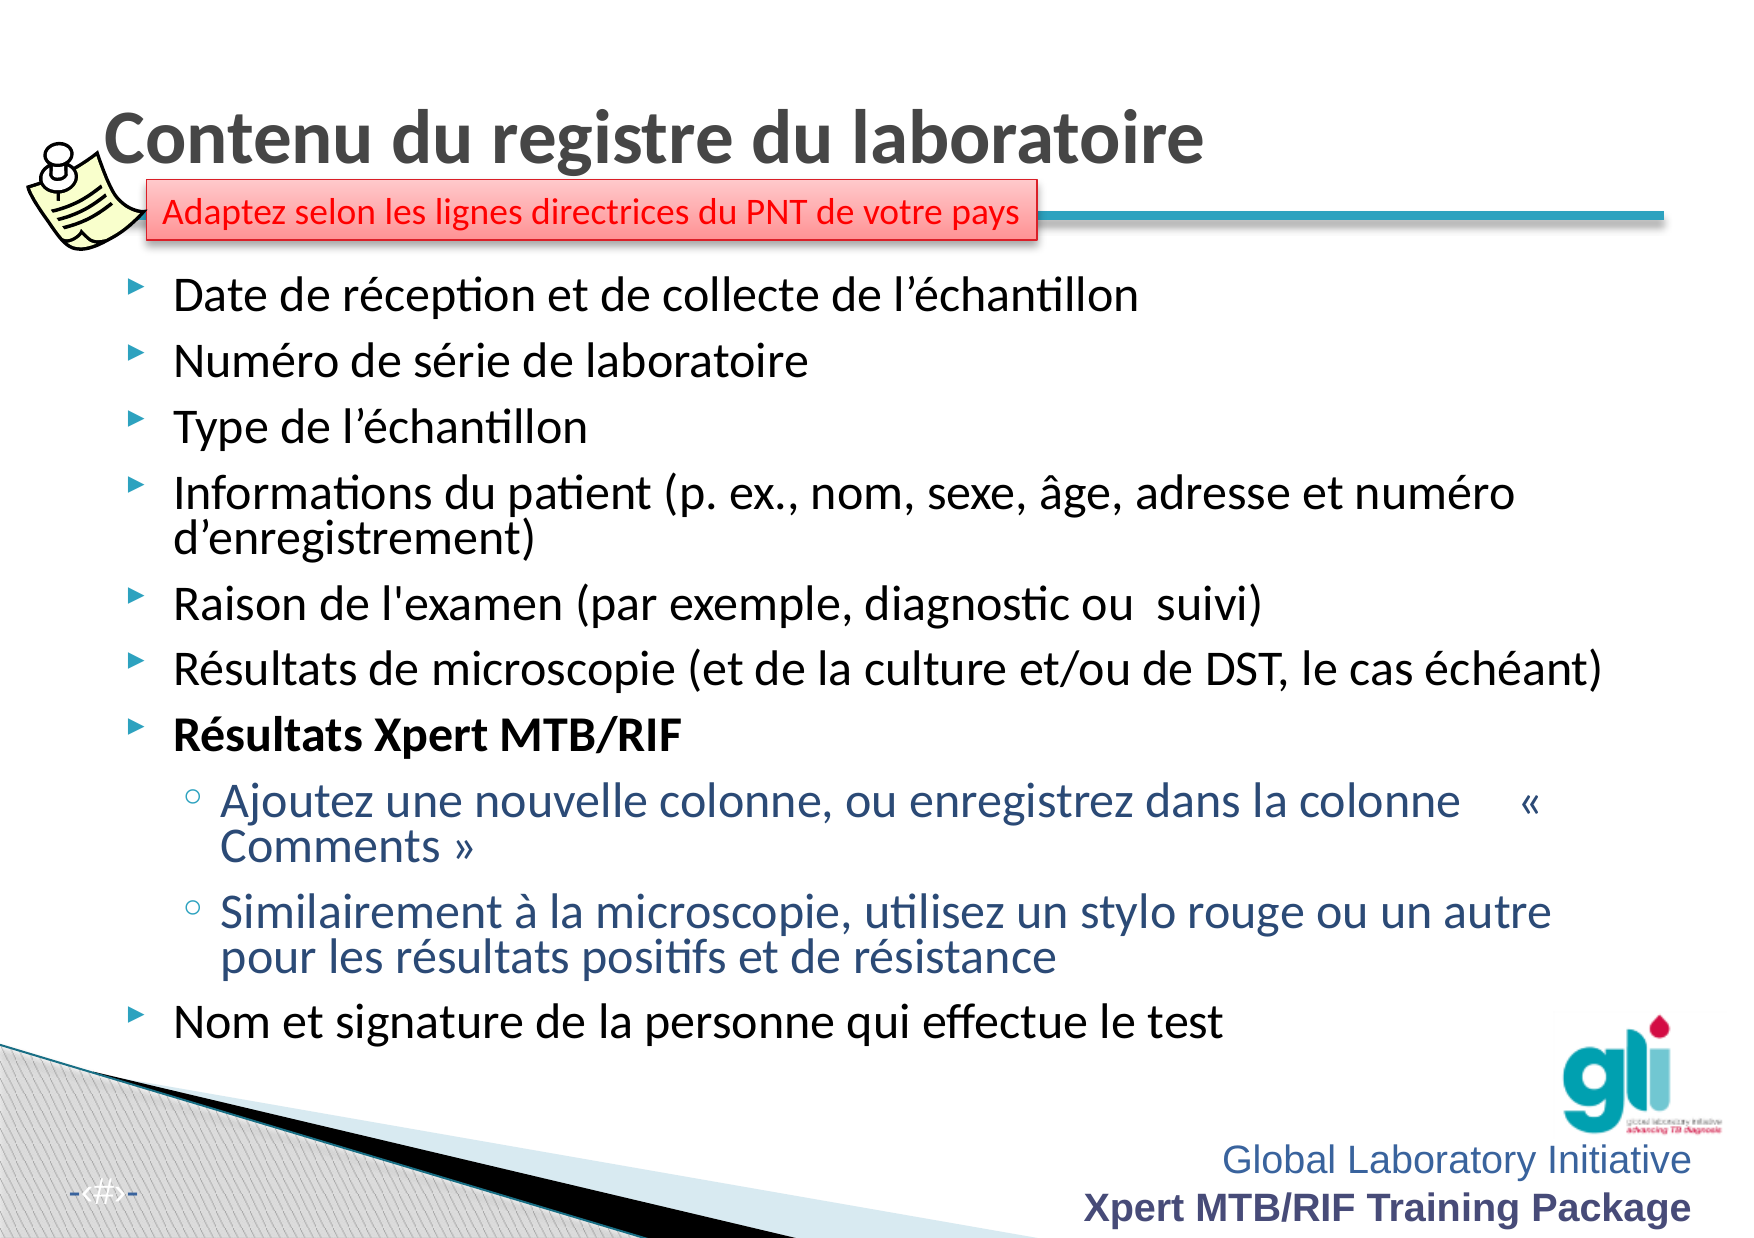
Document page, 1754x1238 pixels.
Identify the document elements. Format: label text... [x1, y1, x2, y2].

title Contenu du registre du laboratoire [87, 49, 1666, 216]
picture [1553, 1011, 1727, 1139]
list Date de réception et de collecte de l’échantillon Numéro de série de laboratoire Type de l’échantillon Informations du patient (p. ex., nom, sexe, âge, adresse et numéro d’enregistrement) Raison de l'examen (par exemple, diagnostic ou suivi) Résultats de microscopie (et de la culture et/ou de DST, le cas échéant) Résultats Xpert MTB/RIF Ajoutez une nouvelle colonne, ou enregistrez dans la colonne « Comments » Similairement à la microscopie, utilisez un stylo rouge ou un autre pour les résultats positifs et de résistance Nom et signature de la personne qui effectue le test [87, 267, 1666, 996]
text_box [25, 141, 1051, 253]
